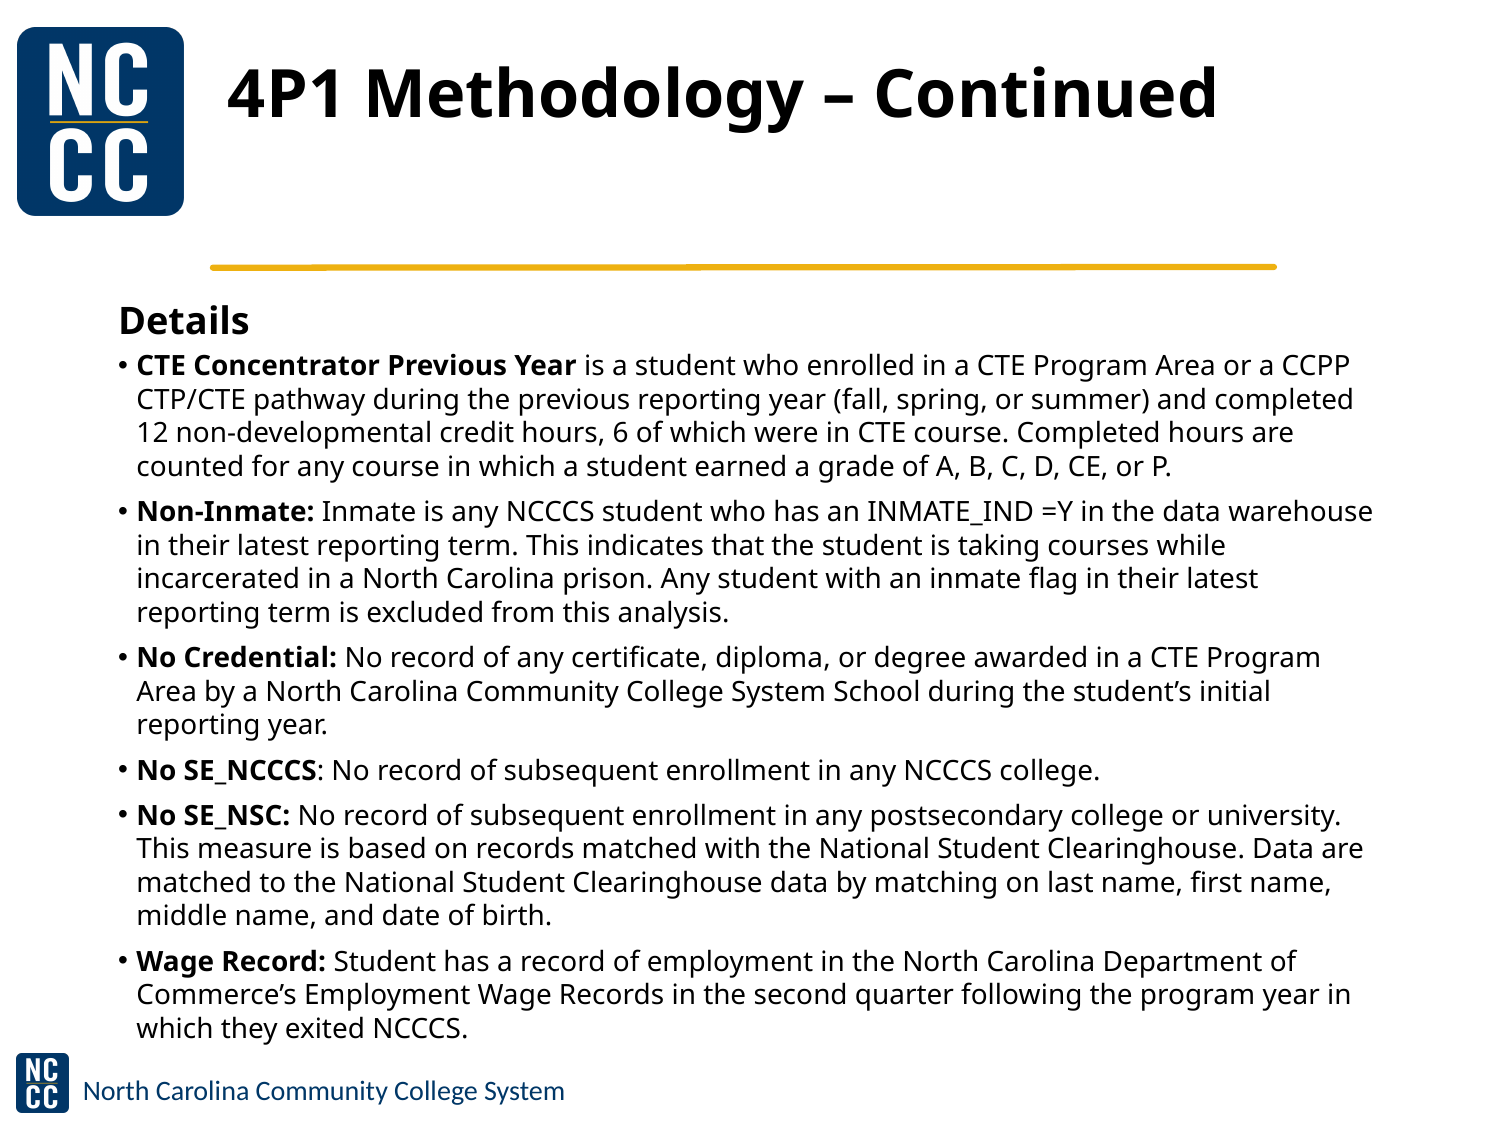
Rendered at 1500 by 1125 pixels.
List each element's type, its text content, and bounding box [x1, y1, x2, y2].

picture [17, 27, 184, 216]
picture [16, 1053, 69, 1113]
list Details CTE Concentrator Previous Year is a student who enrolled in a CTE Program Area or a CCPP CTP/CTE pathway during the previous reporting year (fall, spring, or summer) and completed 12 non-developmental credit hours, 6 of which were in CTE course. Completed hours are counted for any course in which a student earned a grade of A, B, C, D, CE, or P. Non-Inmate: Inmate is any NCCCS student who has an INMATE_IND =Y in the data warehouse in their latest reporting term. This indicates that the student is taking courses while incarcerated in a North Carolina prison. Any student with an inmate flag in their latest reporting term is excluded from this analysis. No Credential: No record of any certificate, diploma, or degree awarded in a CTE Program Area by a North Carolina Community College System School during the student’s initial reporting year. No SE_NCCCS: No record of subsequent enrollment in any NCCCS college. No SE_NSC: No record of subsequent enrollment in any postsecondary college or university. This measure is based on records matched with the National Student Clearinghouse. Data are matched to the National Student Clearinghouse data by matching on last name, first name, middle name, and date of birth. Wage Record: Student has a record of employment in the North Carolina Department of Commerce’s Employment Wage Records in the second quarter following the program year in which they exited NCCCS. [103, 288, 1397, 1066]
title 4P1 Methodology – Continued [212, 27, 1421, 246]
